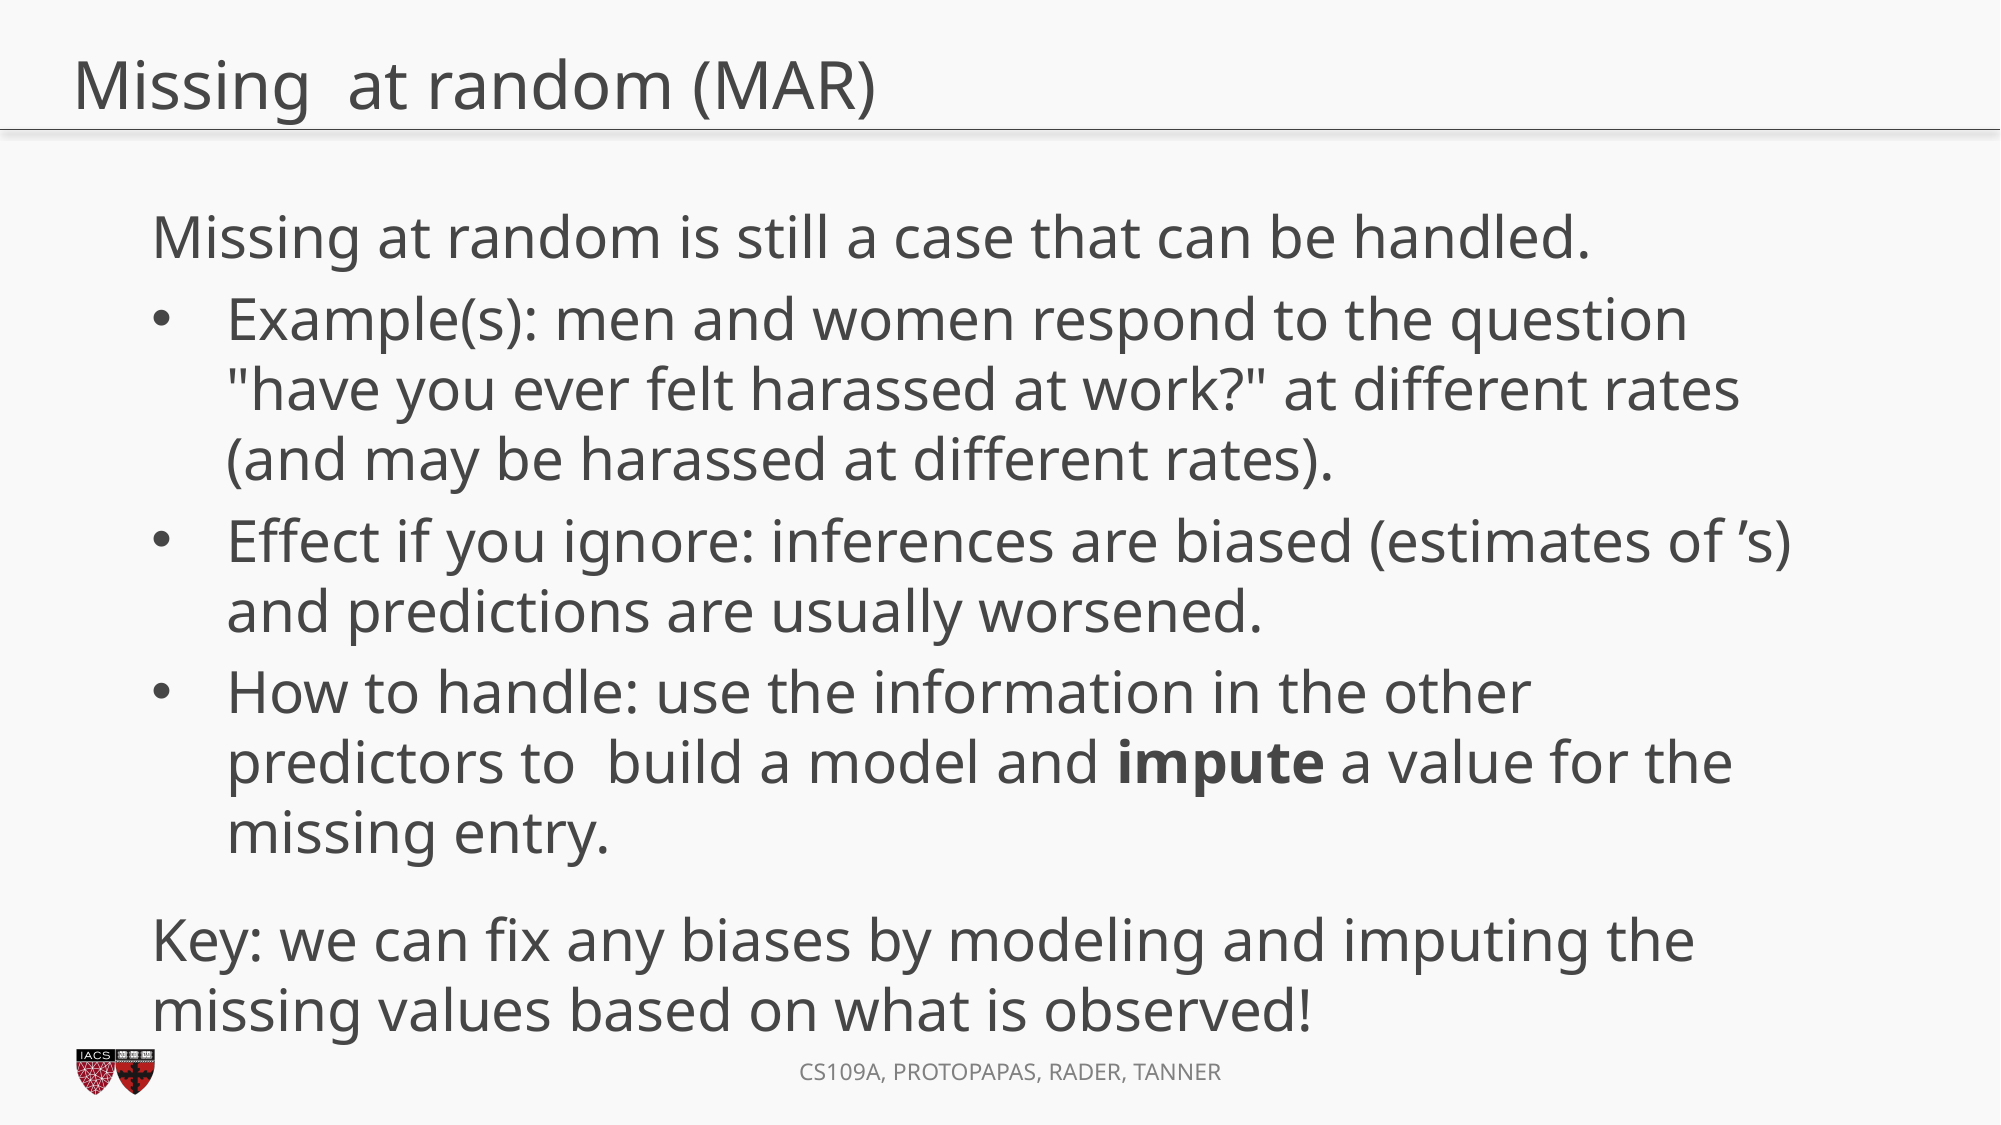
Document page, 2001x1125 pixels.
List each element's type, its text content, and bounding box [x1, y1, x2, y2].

title Missing at random (MAR) [57, 35, 1943, 162]
picture [75, 1049, 155, 1095]
